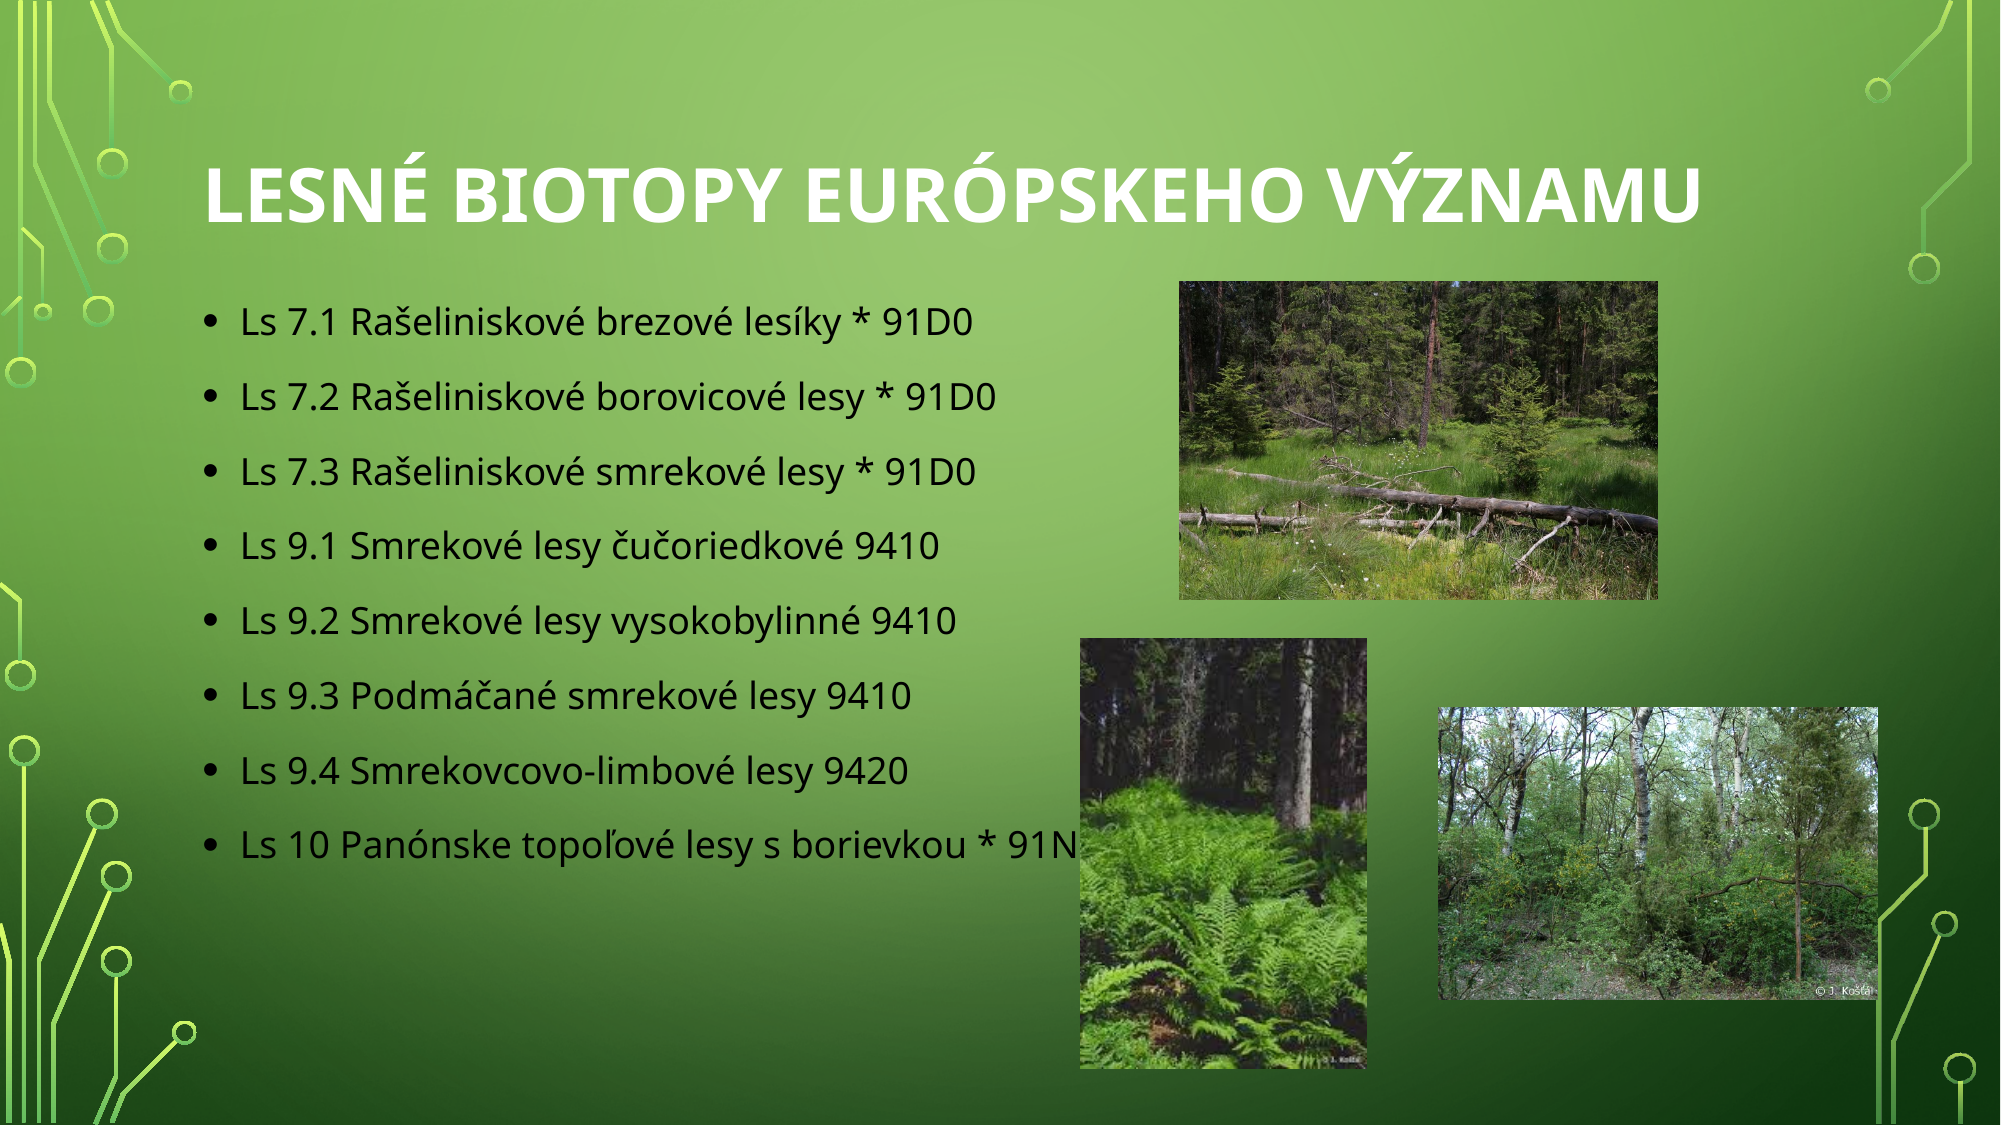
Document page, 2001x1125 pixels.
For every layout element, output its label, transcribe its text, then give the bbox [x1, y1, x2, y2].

picture [1438, 707, 1878, 1000]
picture [1179, 281, 1659, 600]
title Lesné biotopy európskeho významu [187, 101, 1813, 281]
picture [1080, 638, 1367, 1069]
list Ls 7.1 Rašeliniskové brezové lesíky * 91D0 Ls 7.2 Rašeliniskové borovicové lesy * 91D0 Ls 7.3 Rašeliniskové smrekové lesy * 91D0 Ls 9.1 Smrekové lesy čučoriedkové 9410 Ls 9.2 Smrekové lesy vysokobylinné 9410 Ls 9.3 Podmáčané smrekové lesy 9410 Ls 9.4 Smrekovcovo-limbové lesy 9420 Ls 10 Panónske topoľové lesy s borievkou * 91N0 [187, 281, 1813, 950]
